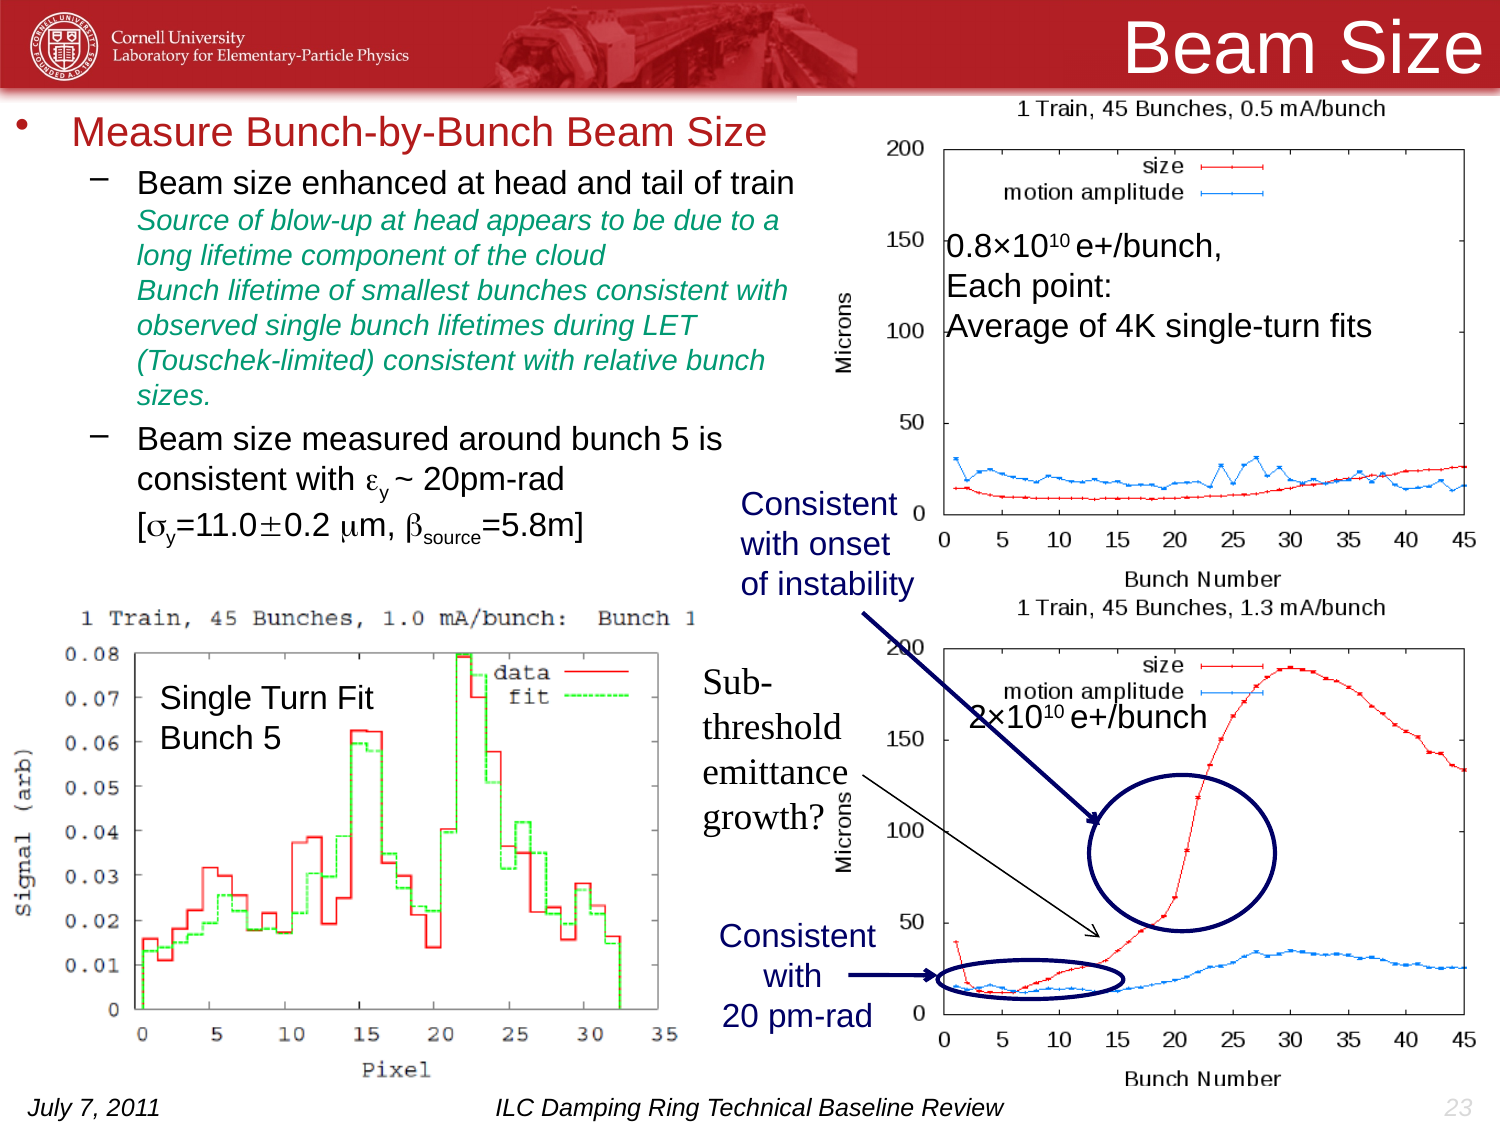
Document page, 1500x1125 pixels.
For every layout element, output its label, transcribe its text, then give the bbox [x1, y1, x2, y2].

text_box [862, 774, 1101, 938]
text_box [862, 612, 1101, 774]
footer ILC Damping Ring Technical Baseline Review [299, 1087, 1201, 1125]
picture [796, 96, 1500, 1087]
list Measure Bunch-by-Bunch Beam Size Beam size enhanced at head and tail of train Source of blow-up at head appears to be due to a long lifetime component of the cloud Bunch lifetime of smallest bunches consistent with observed single bunch lifetimes during LET (Touschek-limited) consistent with relative bunch sizes. Beam size measured around bunch 5 is consistent with ey ~ 20pm-rad [sy=11.00.2 mm, bsource=5.8m] [0, 96, 795, 630]
picture [0, 0, 390, 88]
slide_number 23 [1374, 1094, 1488, 1125]
title Beam Size [390, 0, 1500, 88]
text_box Sub-threshold emittance growth? [704, 649, 791, 845]
text_box Consistent with 20 pm-rad [704, 906, 791, 1042]
text_box Consistent with onset of instability [725, 474, 791, 610]
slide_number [12, 1097, 299, 1125]
picture [0, 598, 700, 1090]
